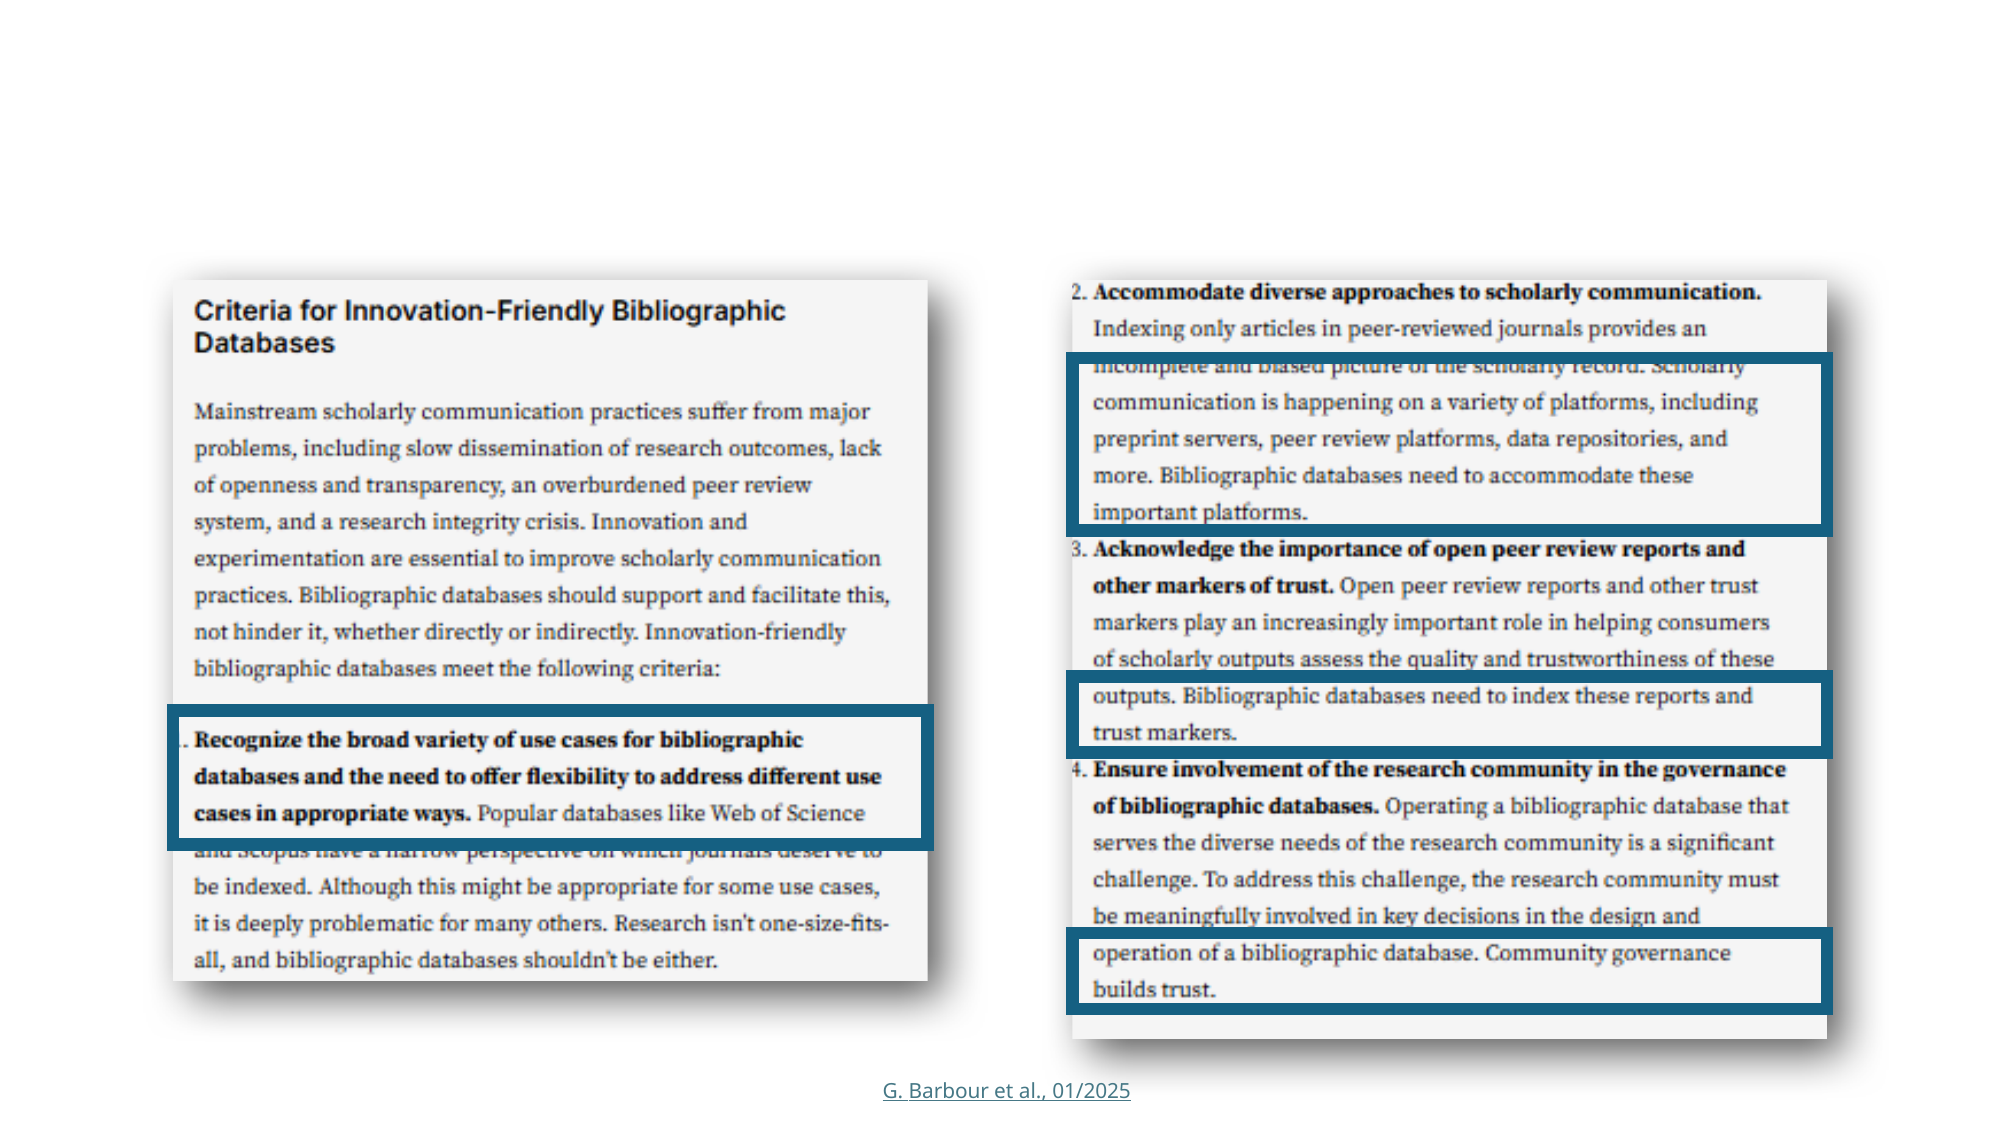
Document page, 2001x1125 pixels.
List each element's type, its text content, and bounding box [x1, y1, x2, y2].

picture [172, 279, 929, 982]
text_box G. Barbour et al., 01/2025 [867, 1069, 1193, 1113]
picture [1071, 280, 1828, 1043]
